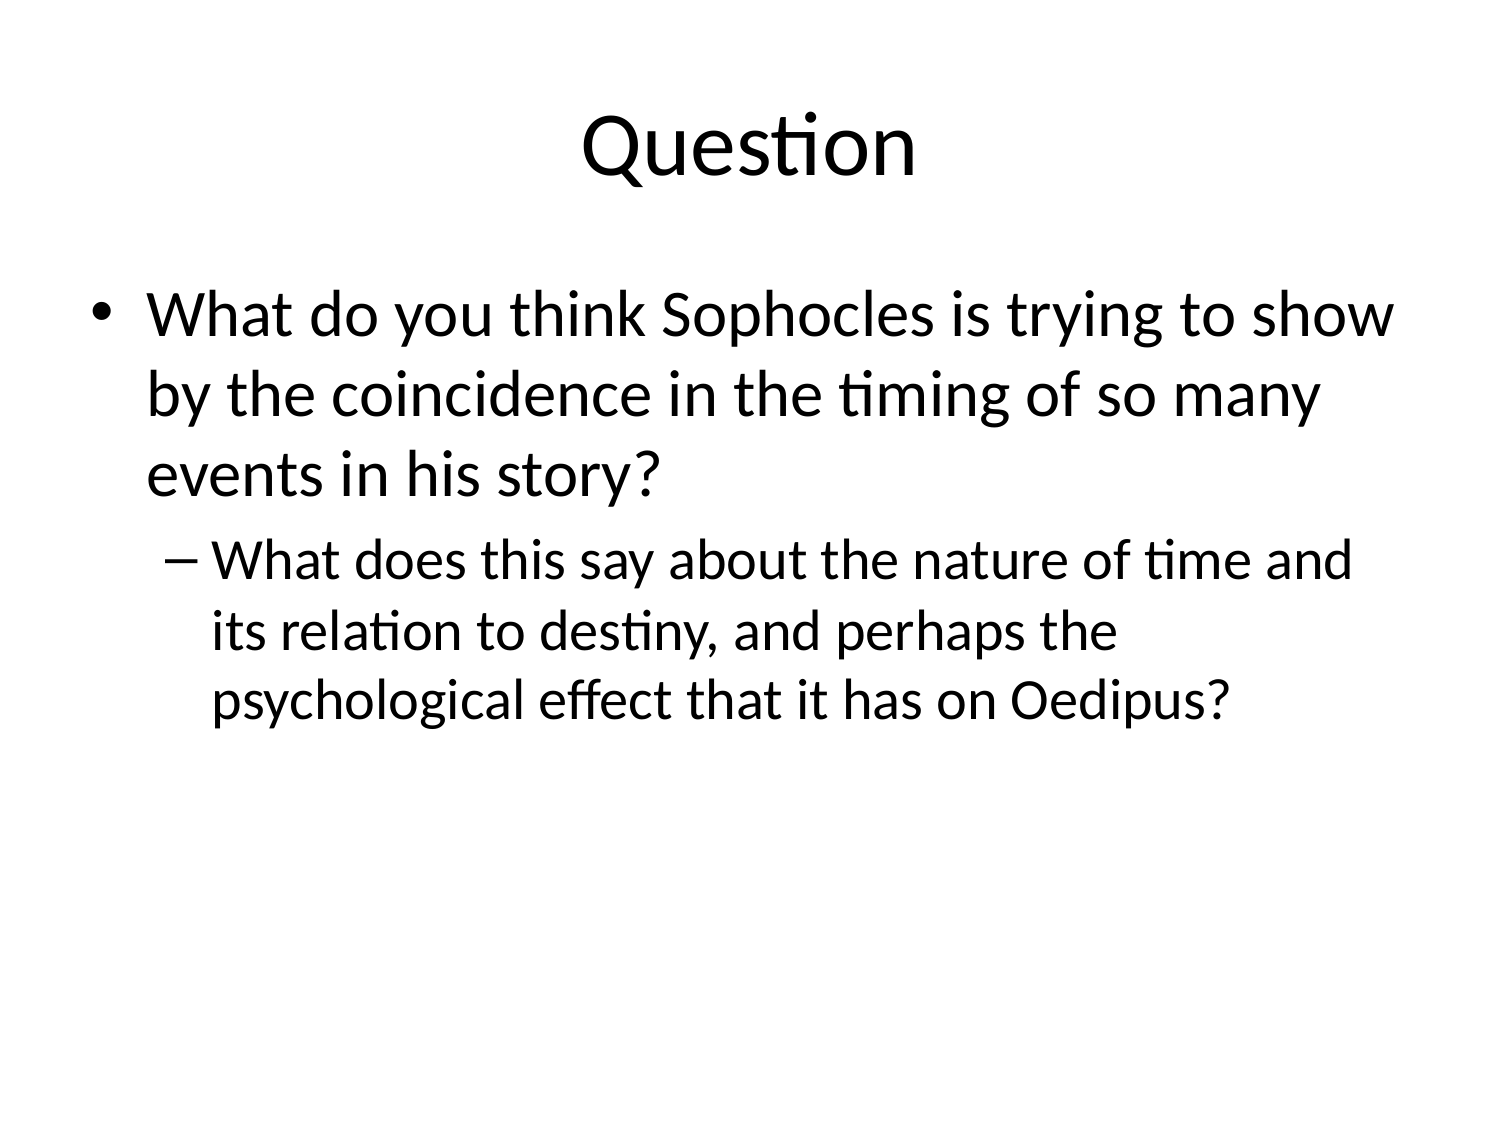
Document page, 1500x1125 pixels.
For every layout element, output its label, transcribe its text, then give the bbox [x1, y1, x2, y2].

list What do you think Sophocles is trying to show by the coincidence in the timing of so many events in his story? What does this say about the nature of time and its relation to destiny, and perhaps the psychological effect that it has on Oedipus? [75, 262, 1425, 1005]
title Question [75, 45, 1425, 233]
